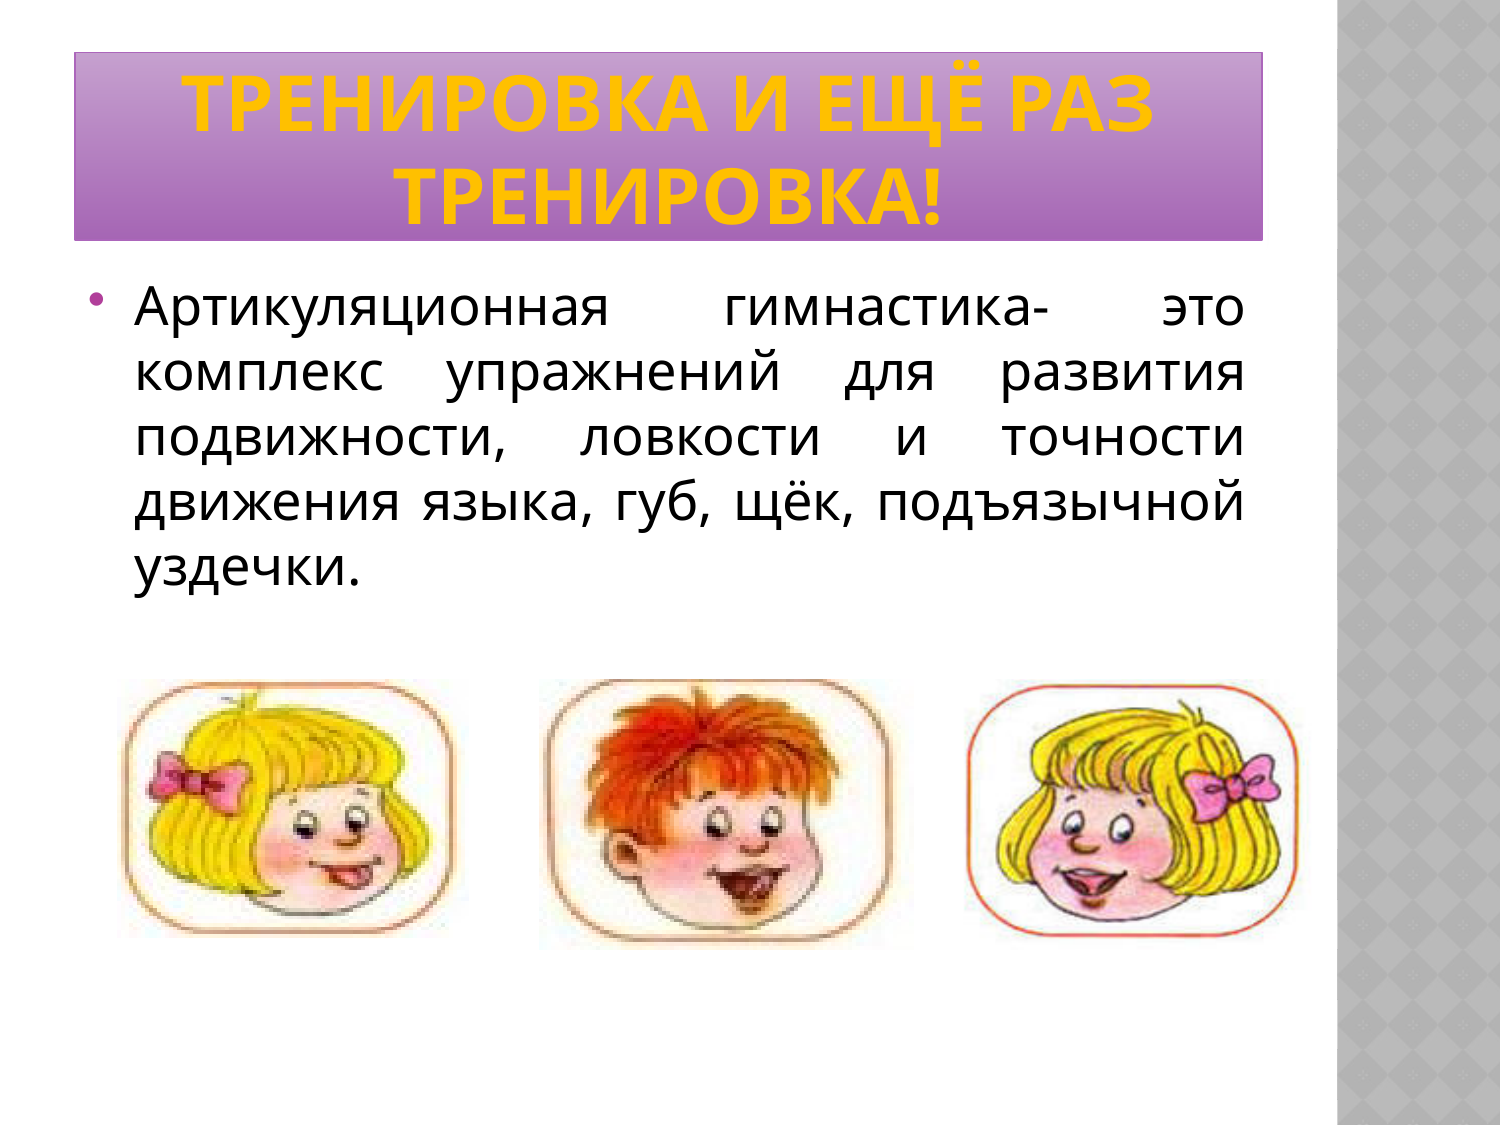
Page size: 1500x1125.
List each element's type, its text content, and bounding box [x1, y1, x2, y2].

picture [116, 679, 470, 938]
list Артикуляционная гимнастика- это комплекс упражнений для развития подвижности, ловкости и точности движения языка, губ, щёк, подъязычной уздечки. [75, 264, 1263, 1059]
picture [538, 679, 915, 950]
title Тренировка и ещё раз тренировка! [74, 52, 1263, 241]
picture [948, 679, 1313, 950]
